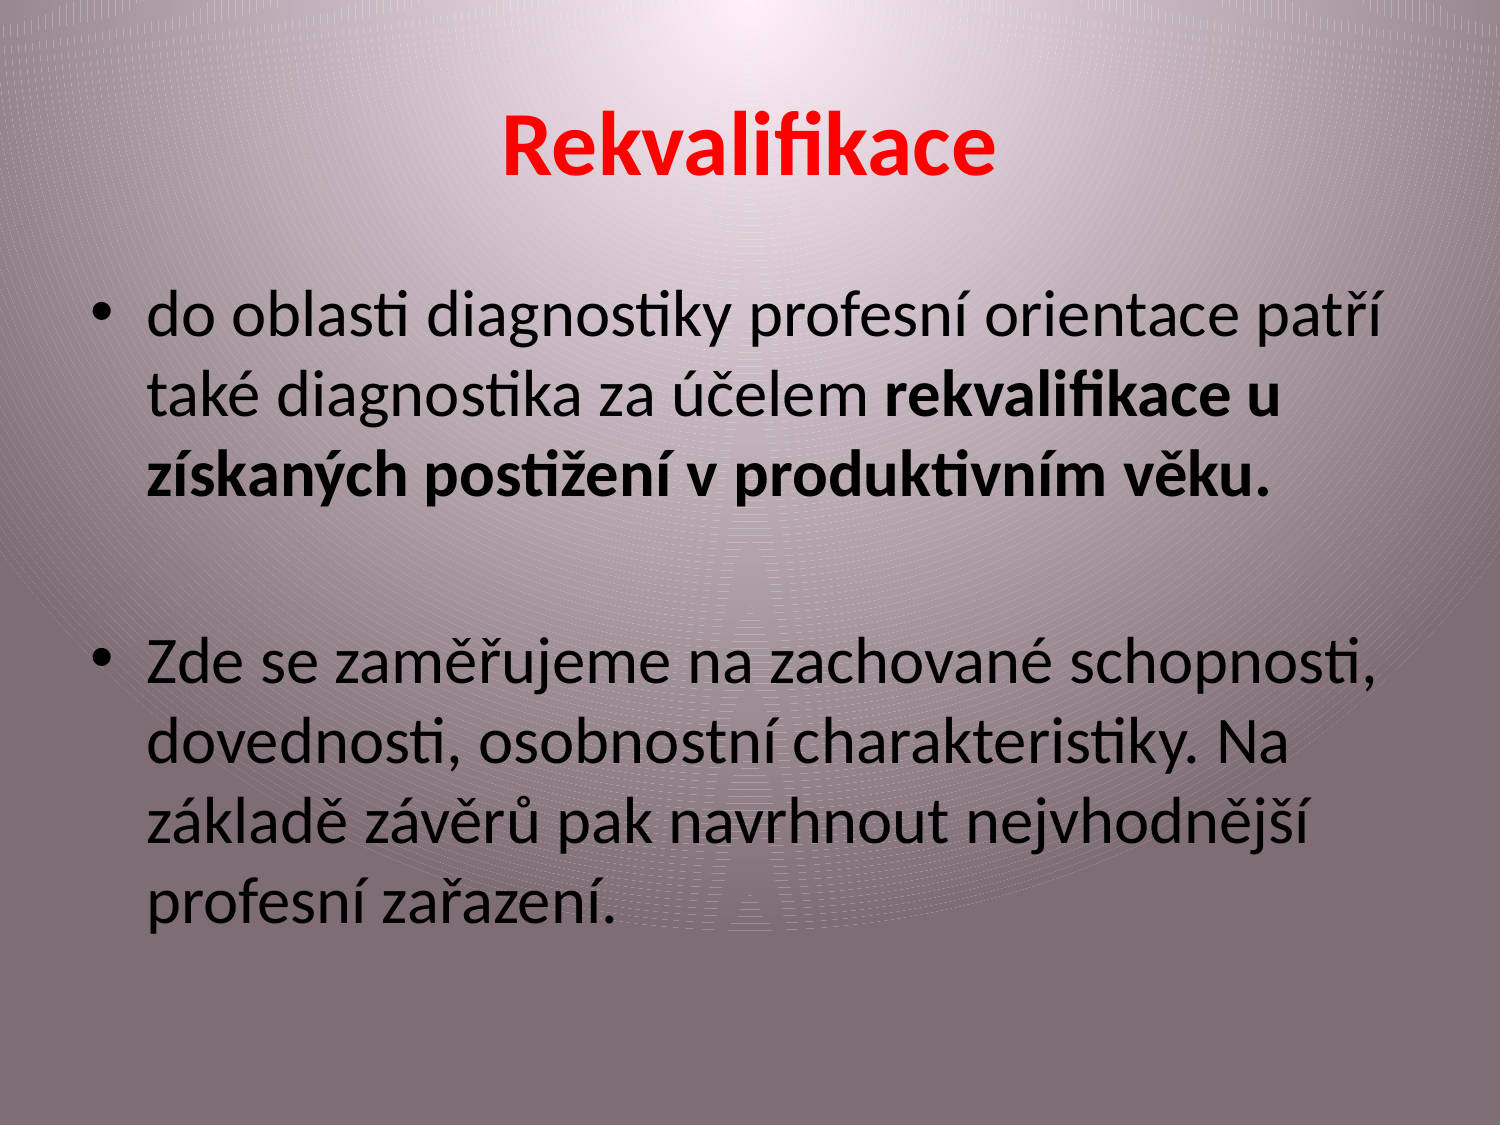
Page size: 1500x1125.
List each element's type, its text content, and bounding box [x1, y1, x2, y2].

list do oblasti diagnostiky profesní orientace patří také diagnostika za účelem rekvalifikace u získaných postižení v produktivním věku. Zde se zaměřujeme na zachované schopnosti, dovednosti, osobnostní charakteristiky. Na základě závěrů pak navrhnout nejvhodnější profesní zařazení. [75, 262, 1425, 1005]
title Rekvalifikace [75, 45, 1425, 233]
